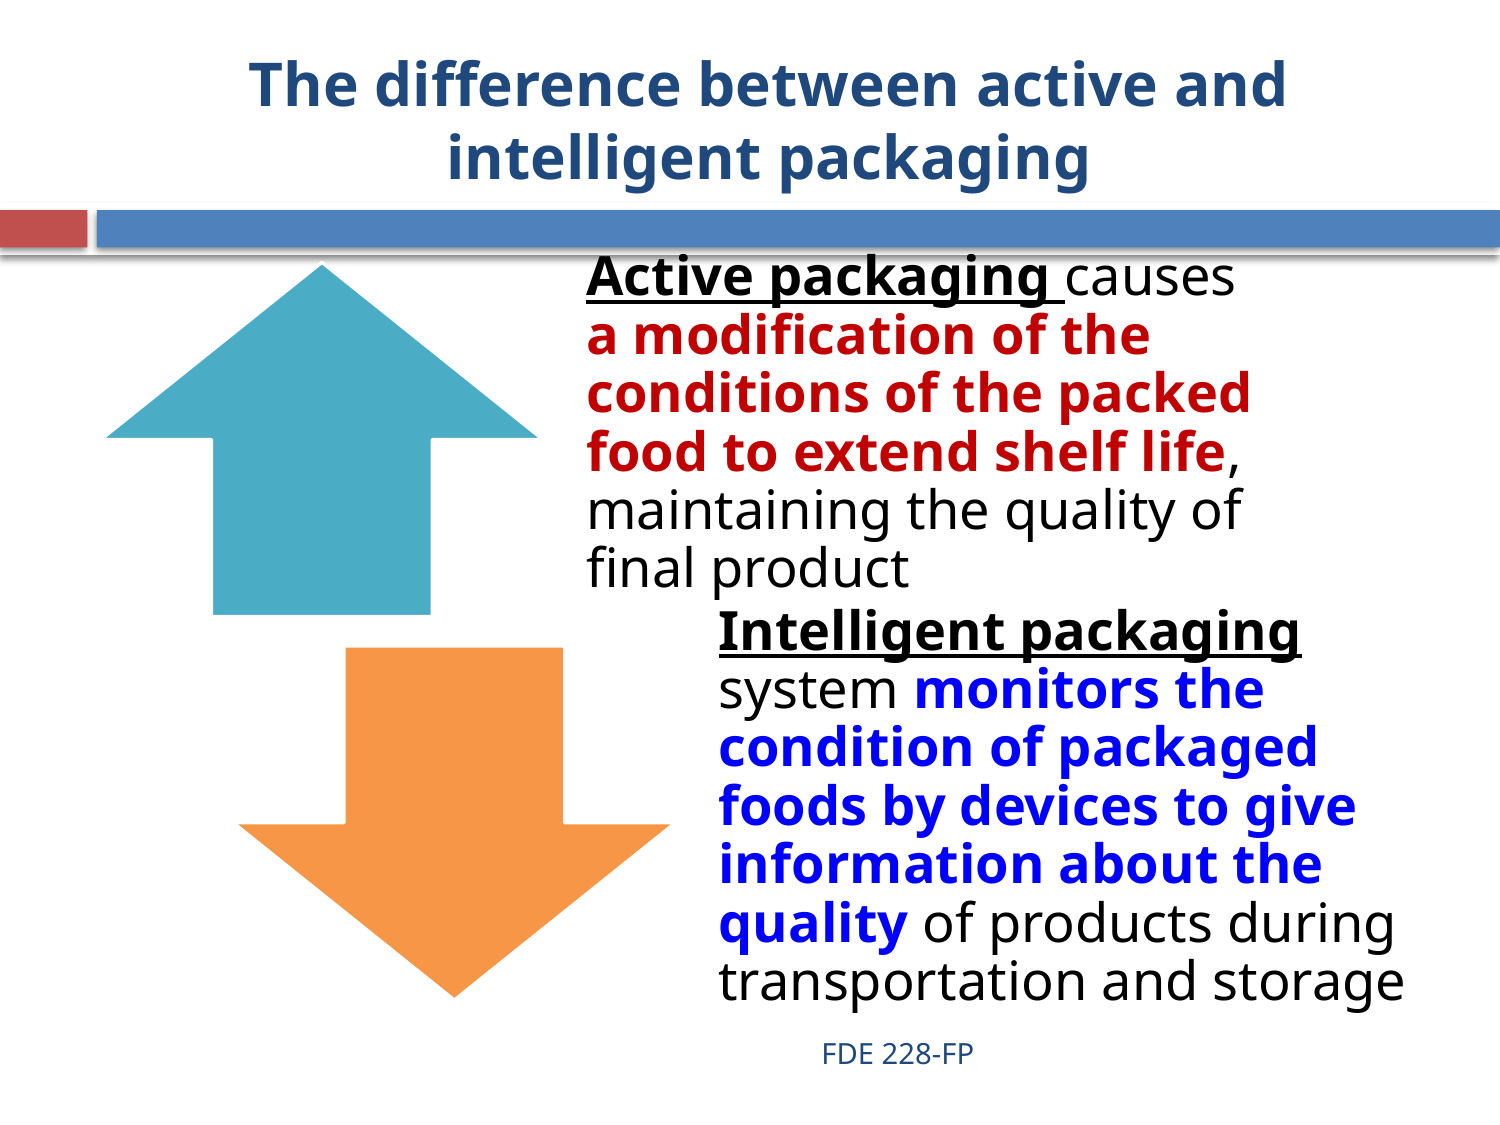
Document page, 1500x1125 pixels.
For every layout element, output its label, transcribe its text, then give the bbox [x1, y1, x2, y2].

title The difference between active and intelligent packaging [100, 37, 1438, 200]
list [100, 262, 1439, 1001]
footer FDE 228-FP [99, 1024, 990, 1085]
